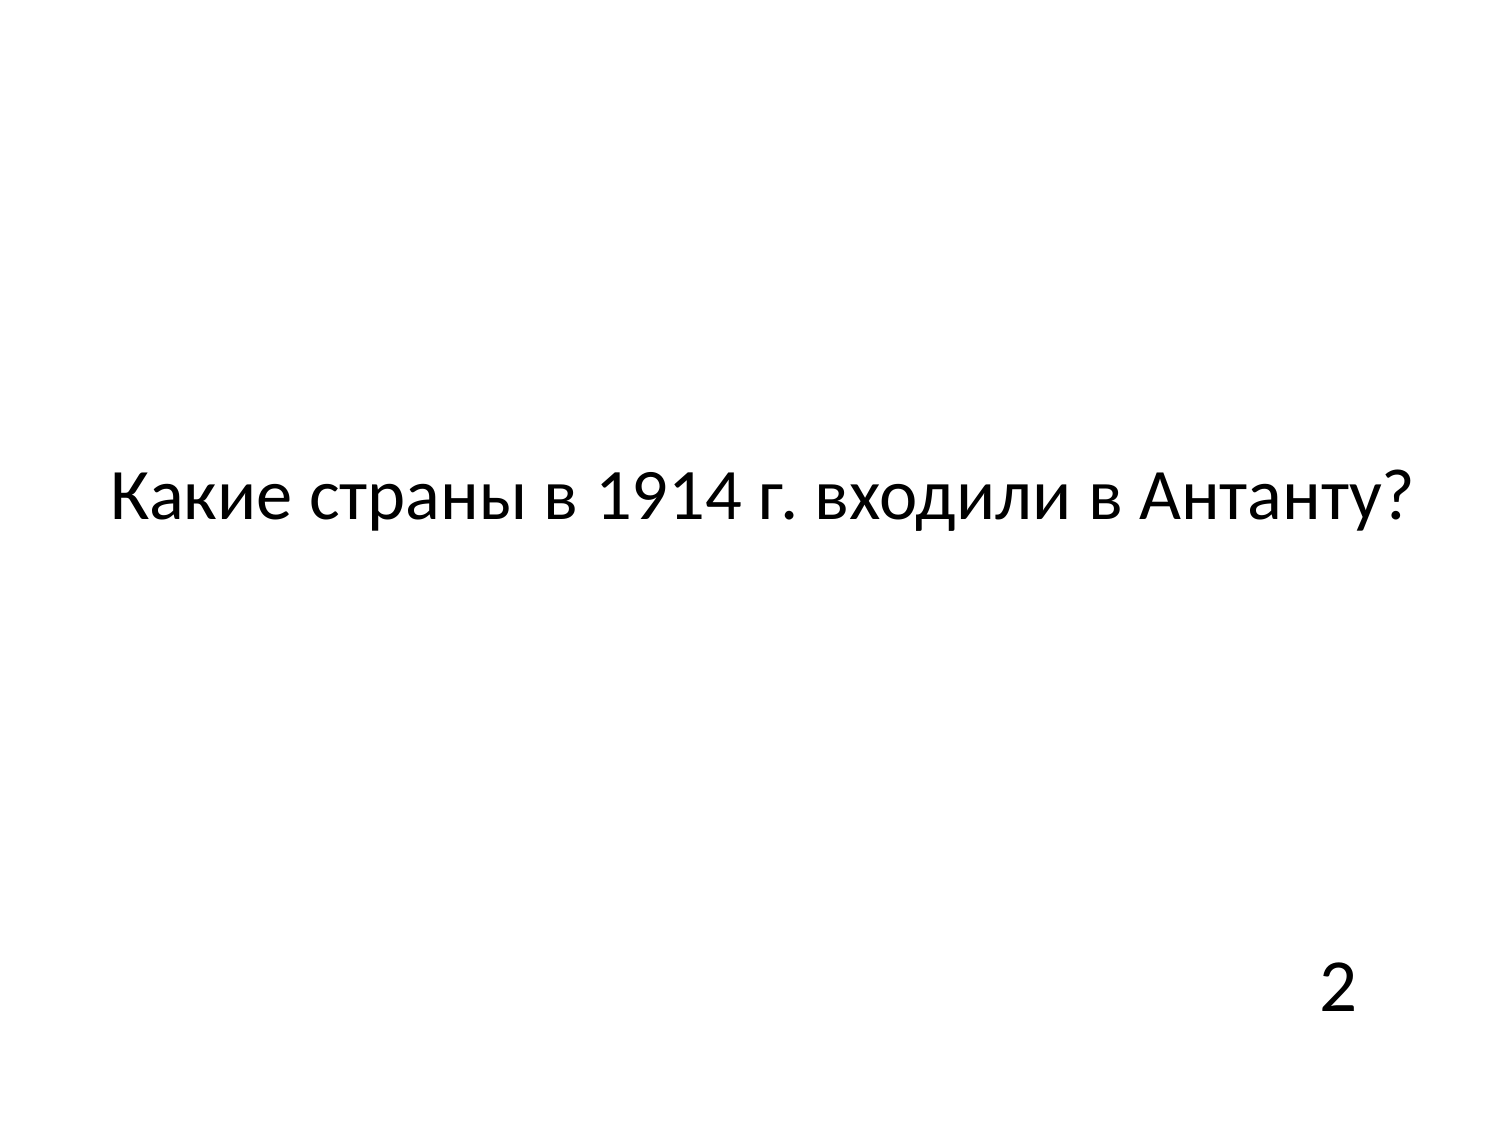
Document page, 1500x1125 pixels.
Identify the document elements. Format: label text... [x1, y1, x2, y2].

text_box 2 [1305, 928, 1400, 1034]
title Какие страны в 1914 г. входили в Антанту? [88, 397, 1439, 585]
